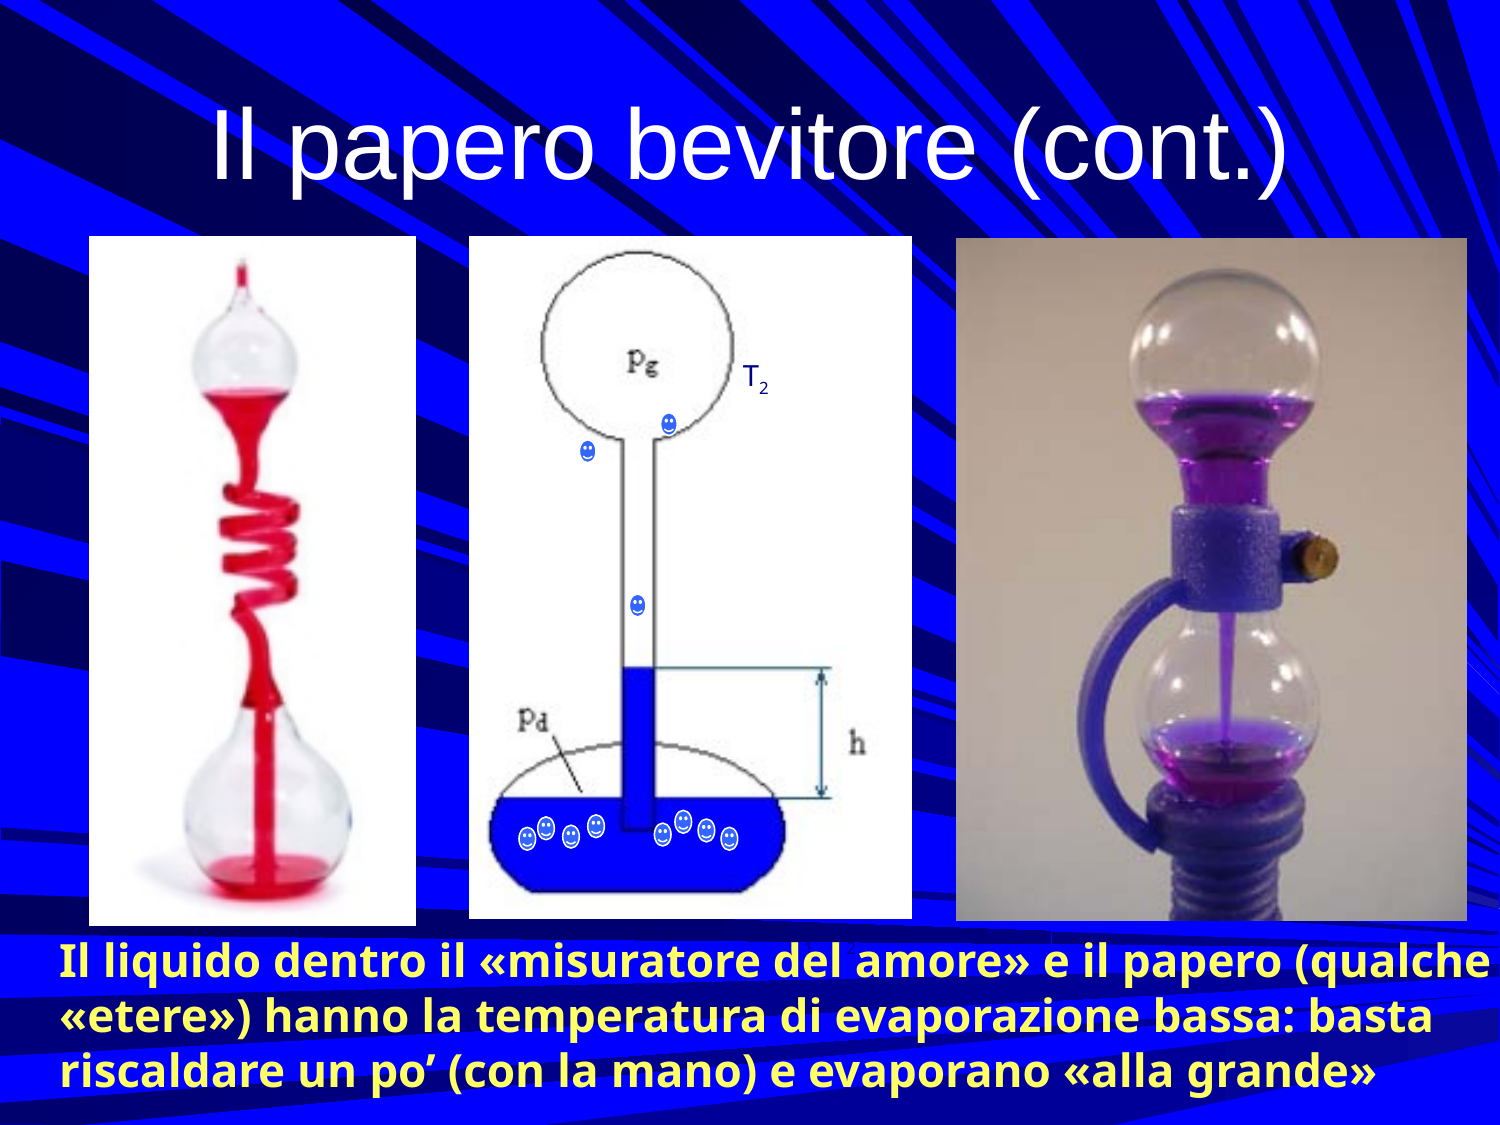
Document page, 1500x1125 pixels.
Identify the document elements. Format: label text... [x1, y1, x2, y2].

text_box Il papero bevitore (cont.) [74, 45, 1425, 234]
text_box Il liquido dentro il «misuratore del amore» e il papero (qualche «etere») hanno la temperatura di evaporazione bassa: basta riscaldare un po’ (con la mano) e evaporano «alla grande» [44, 924, 1500, 1105]
picture [468, 236, 912, 919]
text_box T1>T2 [772, 919, 872, 924]
picture [89, 236, 416, 926]
picture [956, 238, 1467, 921]
